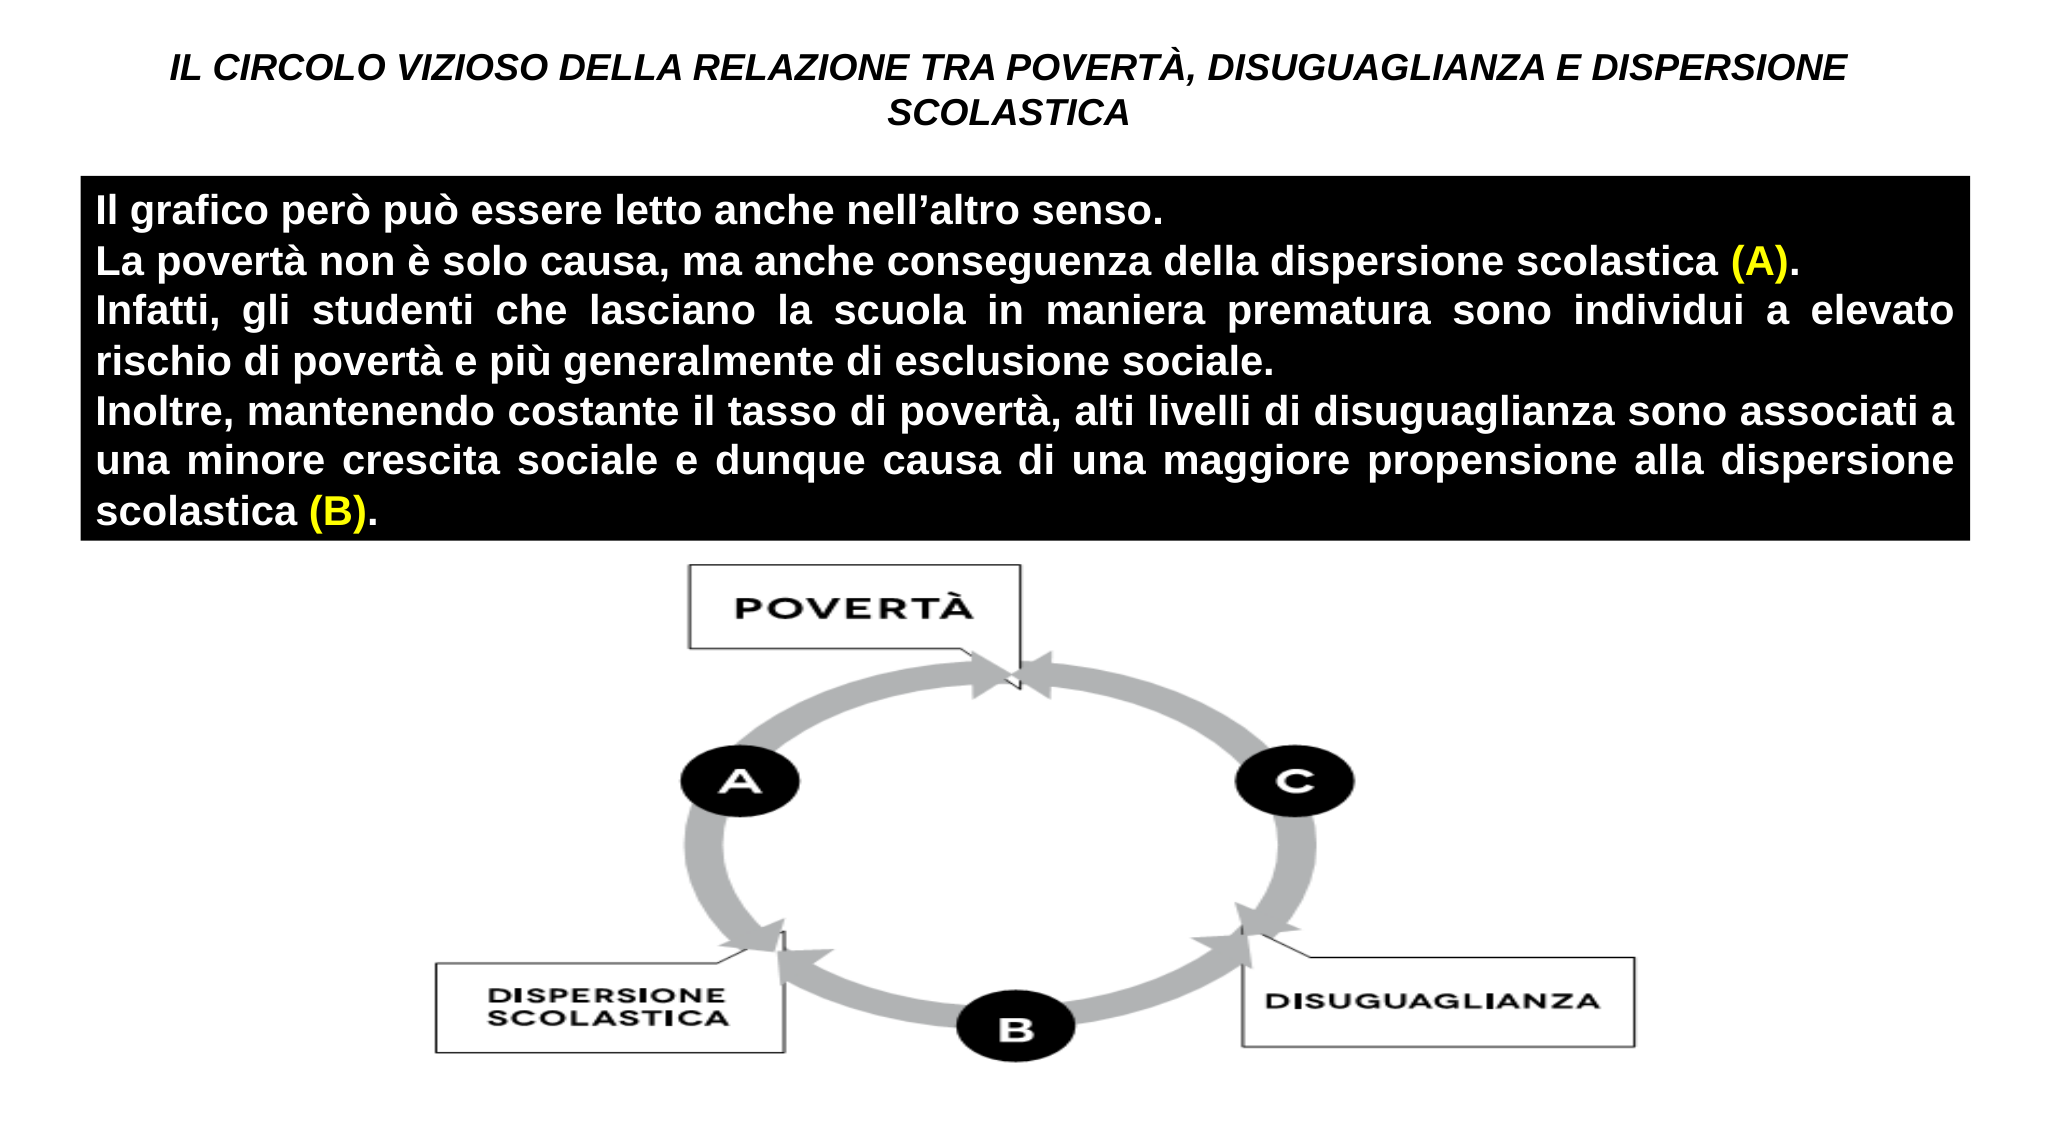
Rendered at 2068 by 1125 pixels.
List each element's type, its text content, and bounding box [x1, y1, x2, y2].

picture [371, 550, 1692, 1077]
text_box IL CIRCOLO VIZIOSO DELLA RELAZIONE TRA POVERTÀ, DISUGUAGLIANZA E DISPERSIONE SCOLASTICA [48, 35, 1971, 140]
text_box Il grafico però può essere letto anche nell’altro senso. La povertà non è solo causa, ma anche conseguenza della dispersione scolastica (A). Infatti, gli studenti che lasciano la scuola in maniera prematura sono individui a elevato rischio di povertà e più generalmente di esclusione sociale. Inoltre, mantenendo costante il tasso di povertà, alti livelli di disuguaglianza sono associati a una minore crescita sociale e dunque causa di una maggiore propensione alla dispersione scolastica (B). [80, 175, 1971, 541]
